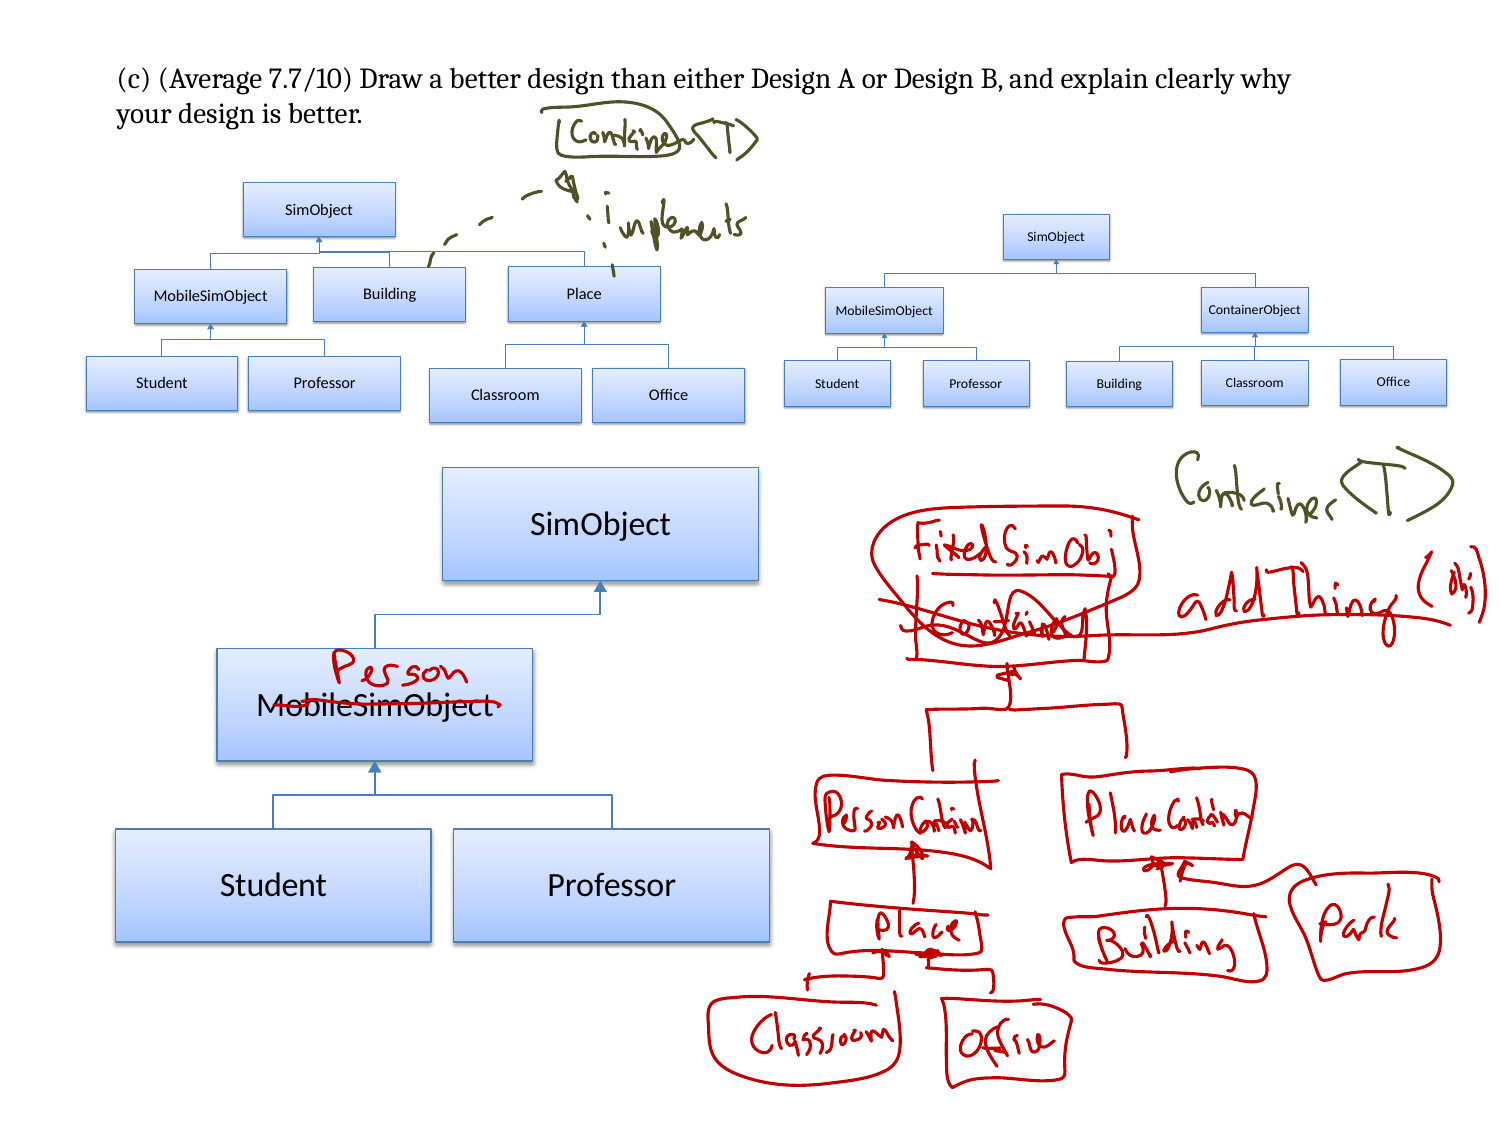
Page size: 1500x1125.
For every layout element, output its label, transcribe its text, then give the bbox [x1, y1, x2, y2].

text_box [774, 187, 1463, 451]
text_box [74, 149, 752, 463]
text_box (c) (Average 7.7/10) Draw a better design than either Design A or Design B, and explain clearly why your design is better. [101, 51, 1358, 137]
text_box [92, 399, 1500, 1051]
